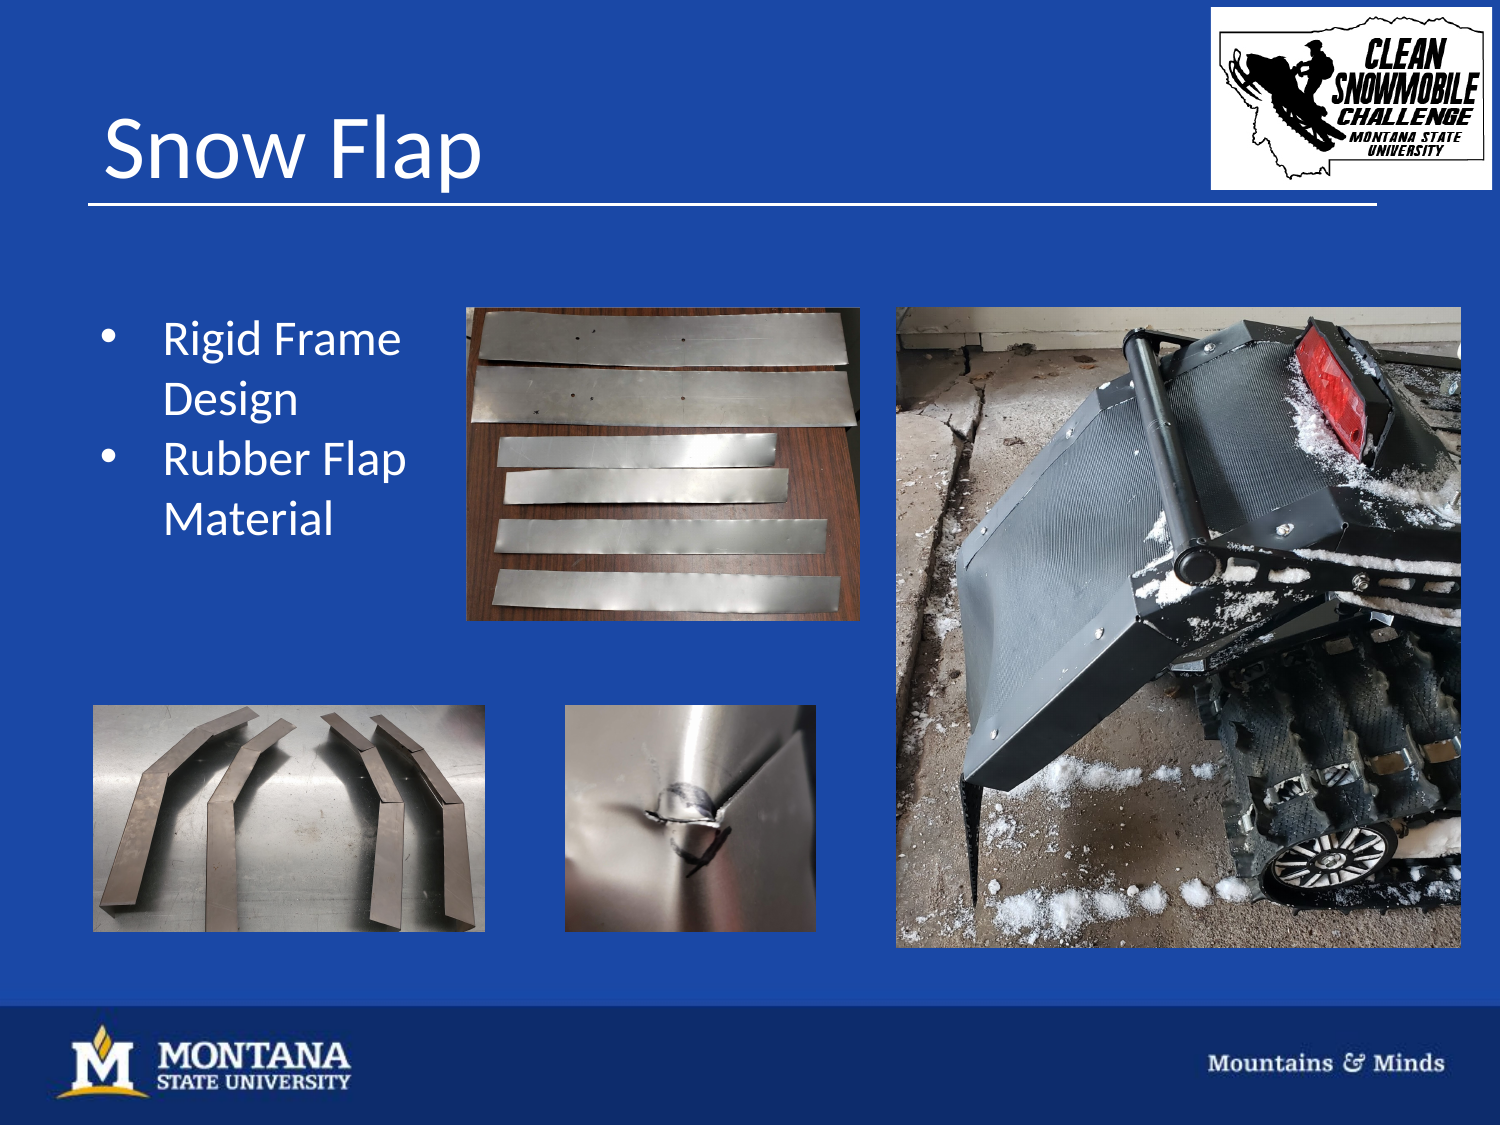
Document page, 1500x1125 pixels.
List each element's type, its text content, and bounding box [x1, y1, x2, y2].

text_box Rigid Frame Design Rubber Flap Material [72, 290, 467, 703]
list [51, 243, 1449, 991]
title Snow Flap [88, 79, 1449, 205]
picture [0, 0, 1500, 1125]
